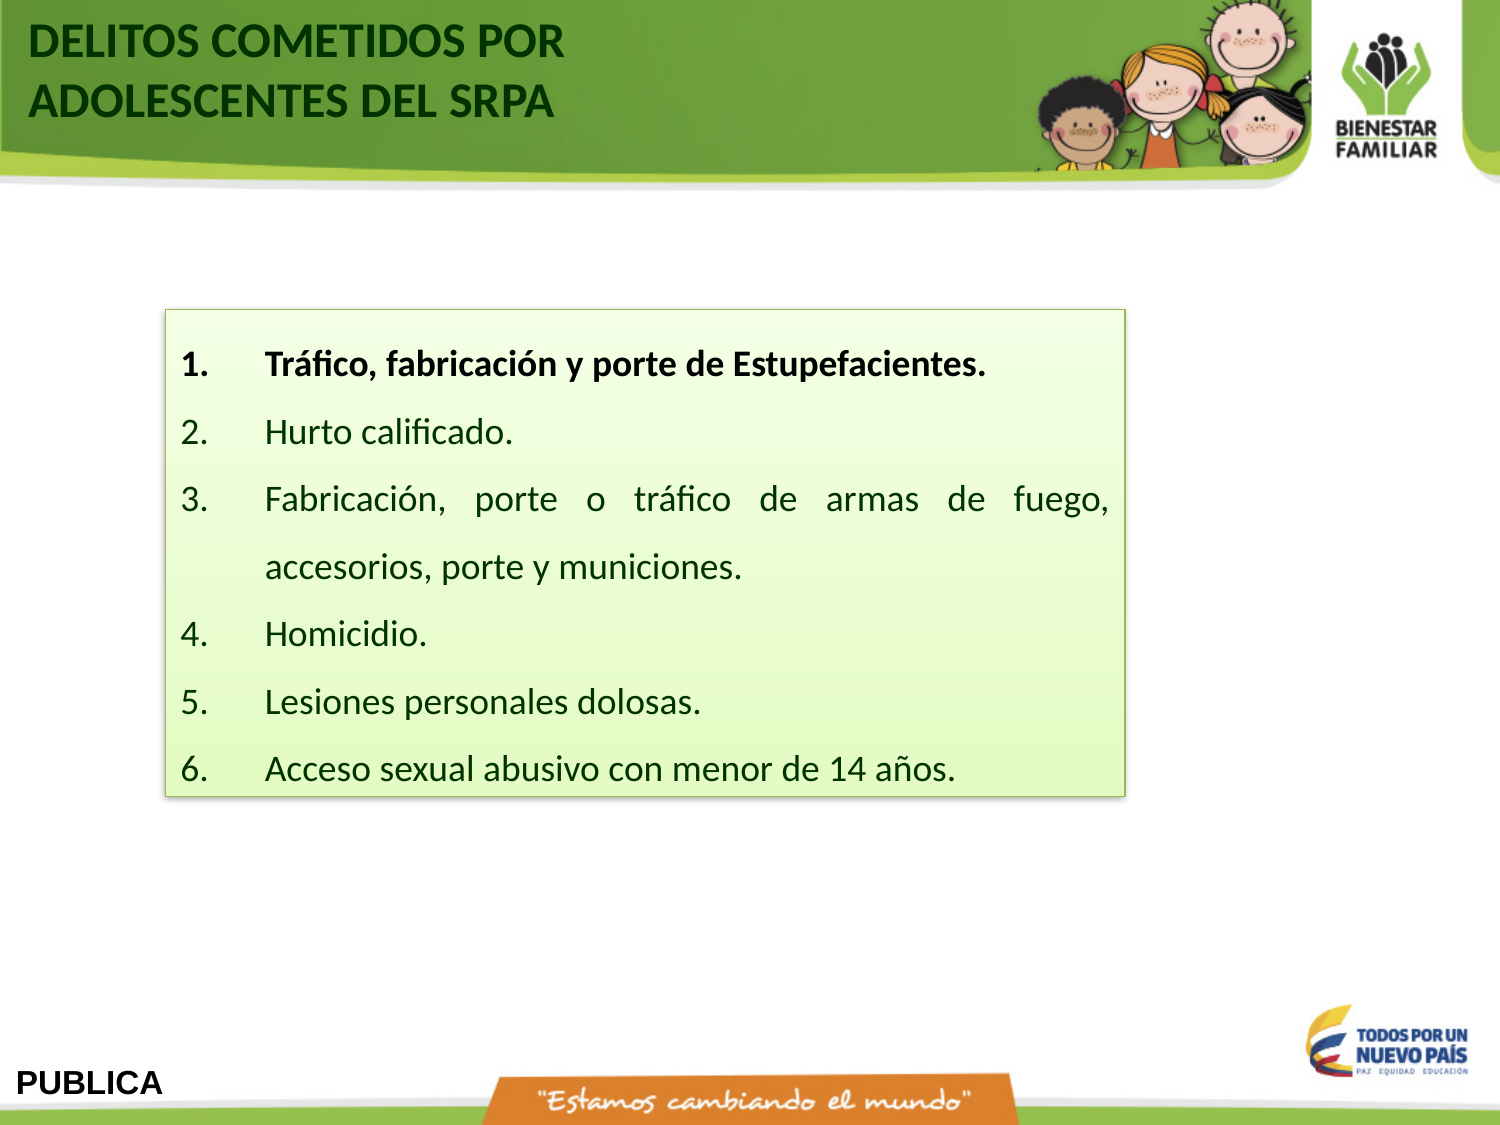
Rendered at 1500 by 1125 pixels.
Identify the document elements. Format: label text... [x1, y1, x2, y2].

text_box DELITOS COMETIDOS POR ADOLESCENTES DEL SRPA [0, 0, 1342, 188]
picture [0, 0, 1500, 1125]
text_box Tráfico, fabricación y porte de Estupefacientes. Hurto calificado. Fabricación, porte o tráfico de armas de fuego, accesorios, porte y municiones. Homicidio. Lesiones personales dolosas. Acceso sexual abusivo con menor de 14 años. [165, 309, 1126, 797]
text_box PUBLICA [0, 1053, 179, 1109]
